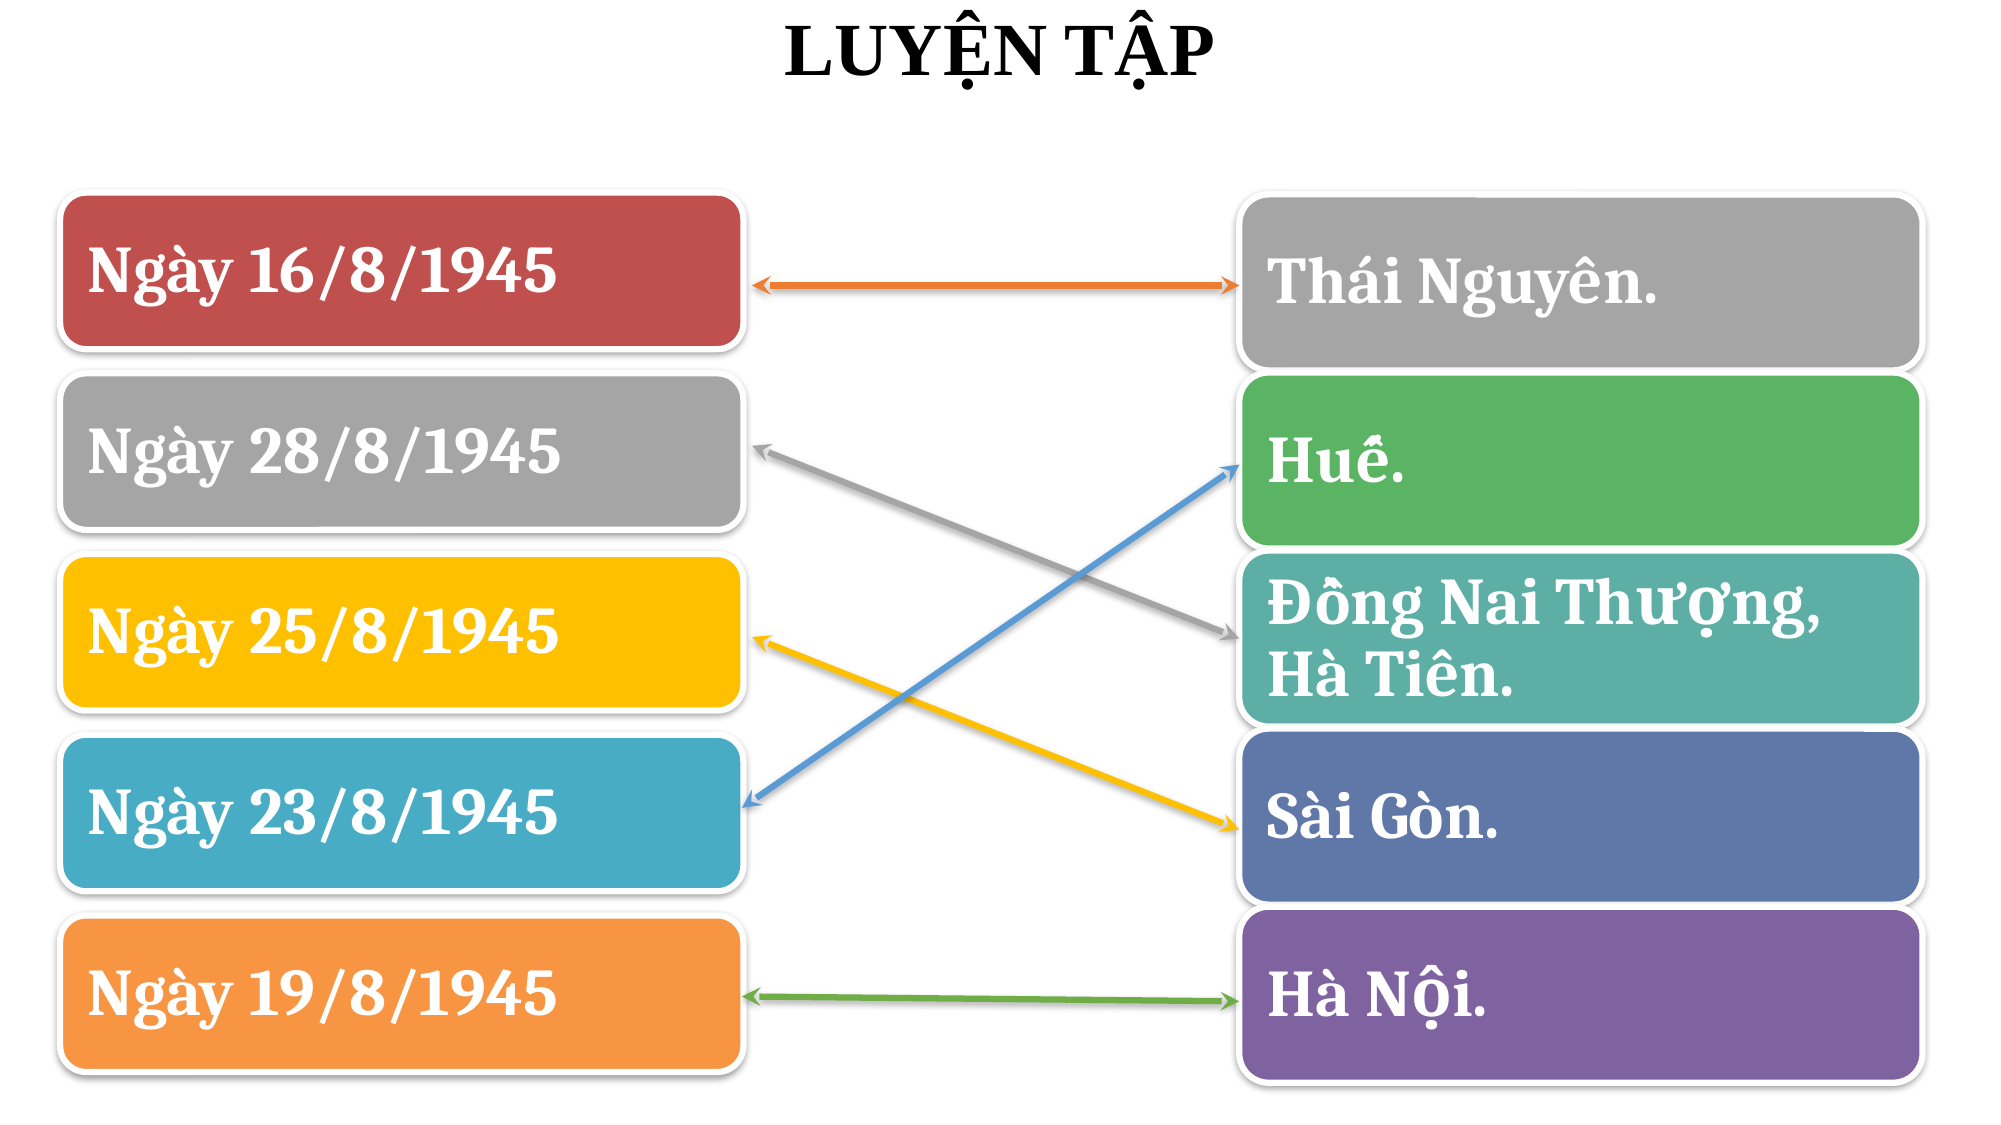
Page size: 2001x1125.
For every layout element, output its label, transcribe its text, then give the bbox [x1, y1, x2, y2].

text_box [751, 808, 1240, 830]
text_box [741, 996, 1240, 1002]
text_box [1239, 194, 1923, 1083]
title LUYỆN TẬP [137, 0, 1863, 103]
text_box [741, 464, 1240, 808]
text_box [751, 445, 1240, 464]
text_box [60, 192, 744, 1073]
